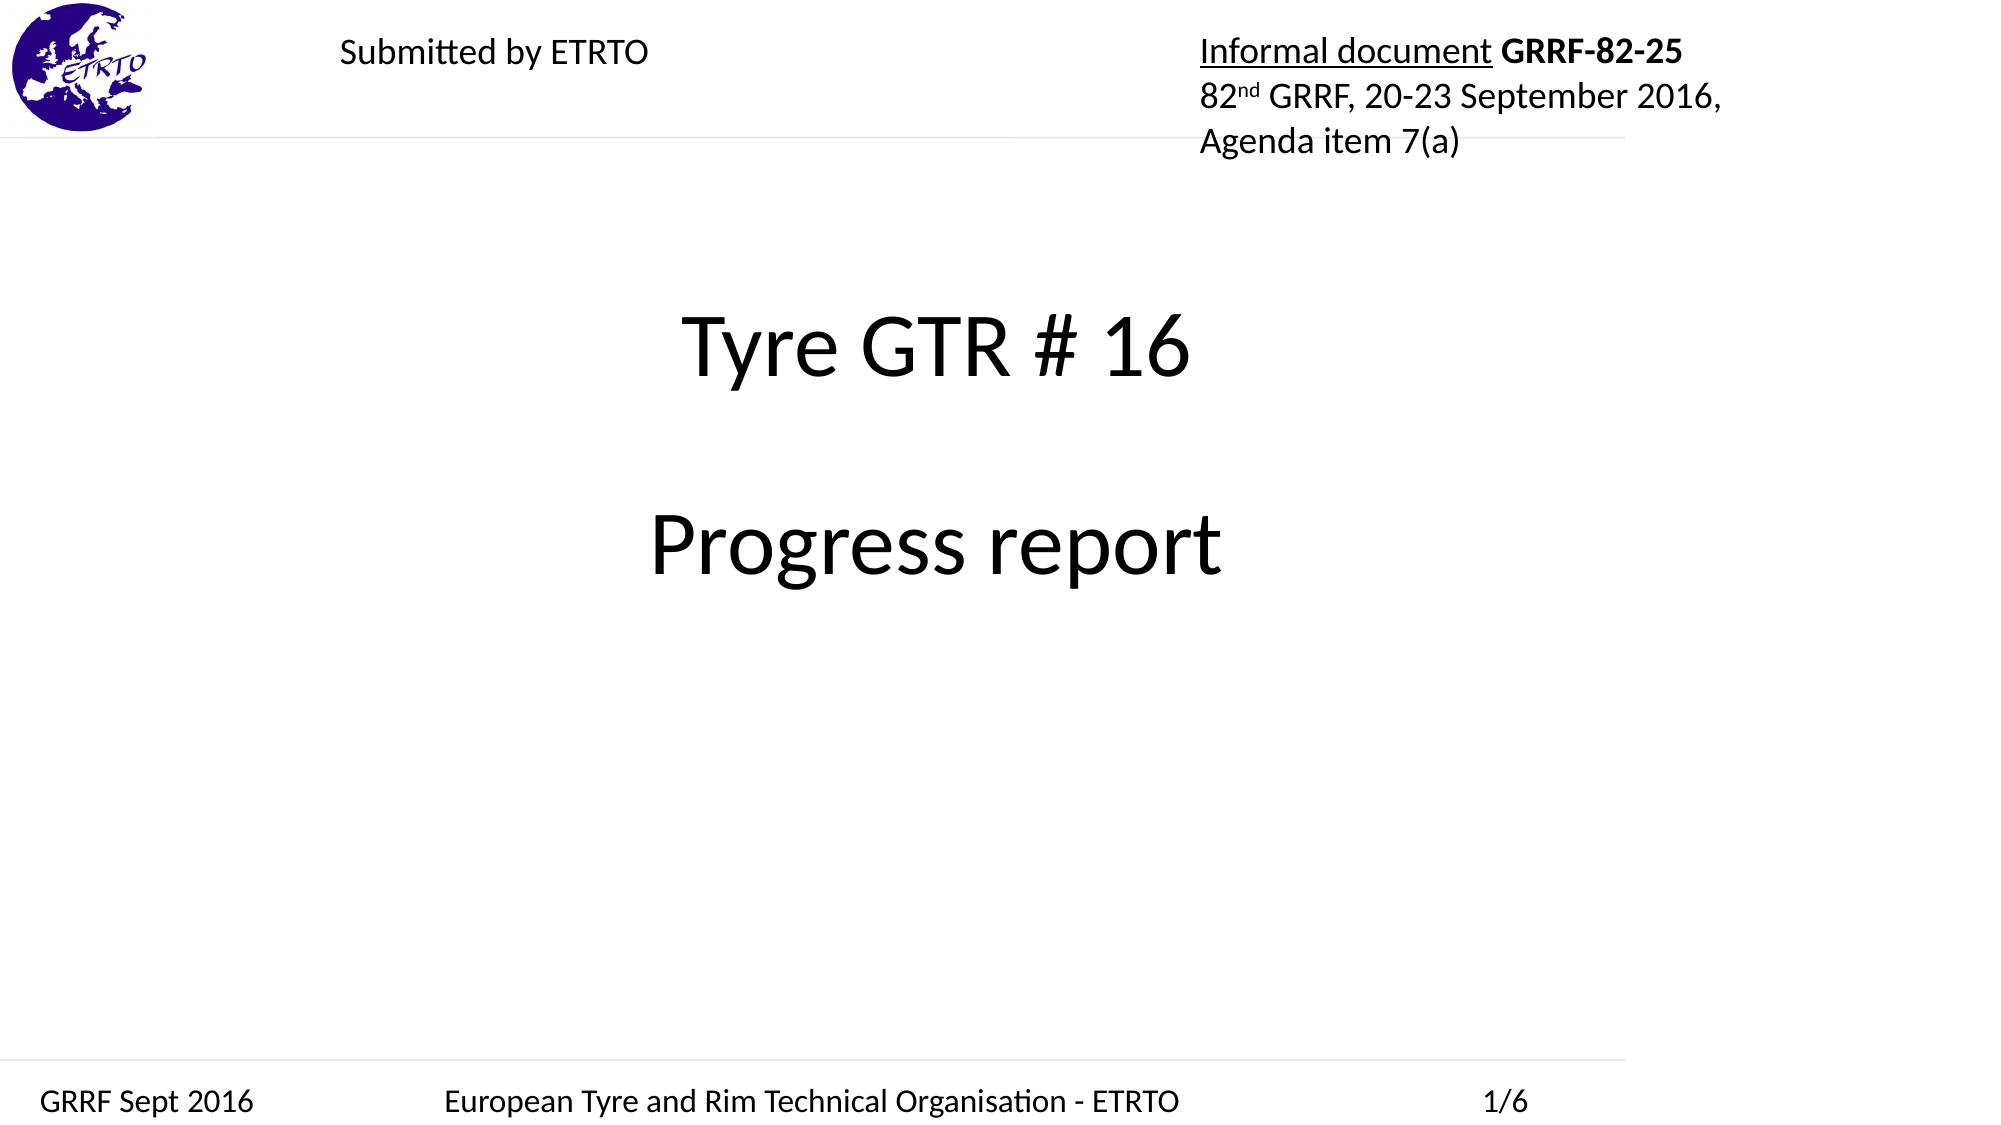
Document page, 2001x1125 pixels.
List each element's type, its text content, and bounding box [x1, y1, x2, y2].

title Tyre GTR # 16 Progress report [187, 250, 1688, 642]
picture [0, 0, 156, 137]
text_box Submitted by ETRTO [325, 19, 700, 125]
text_box Informal document GRRF-82-25 82nd GRRF, 20-23 September 2016, Agenda item 7(a) [1185, 18, 1779, 169]
